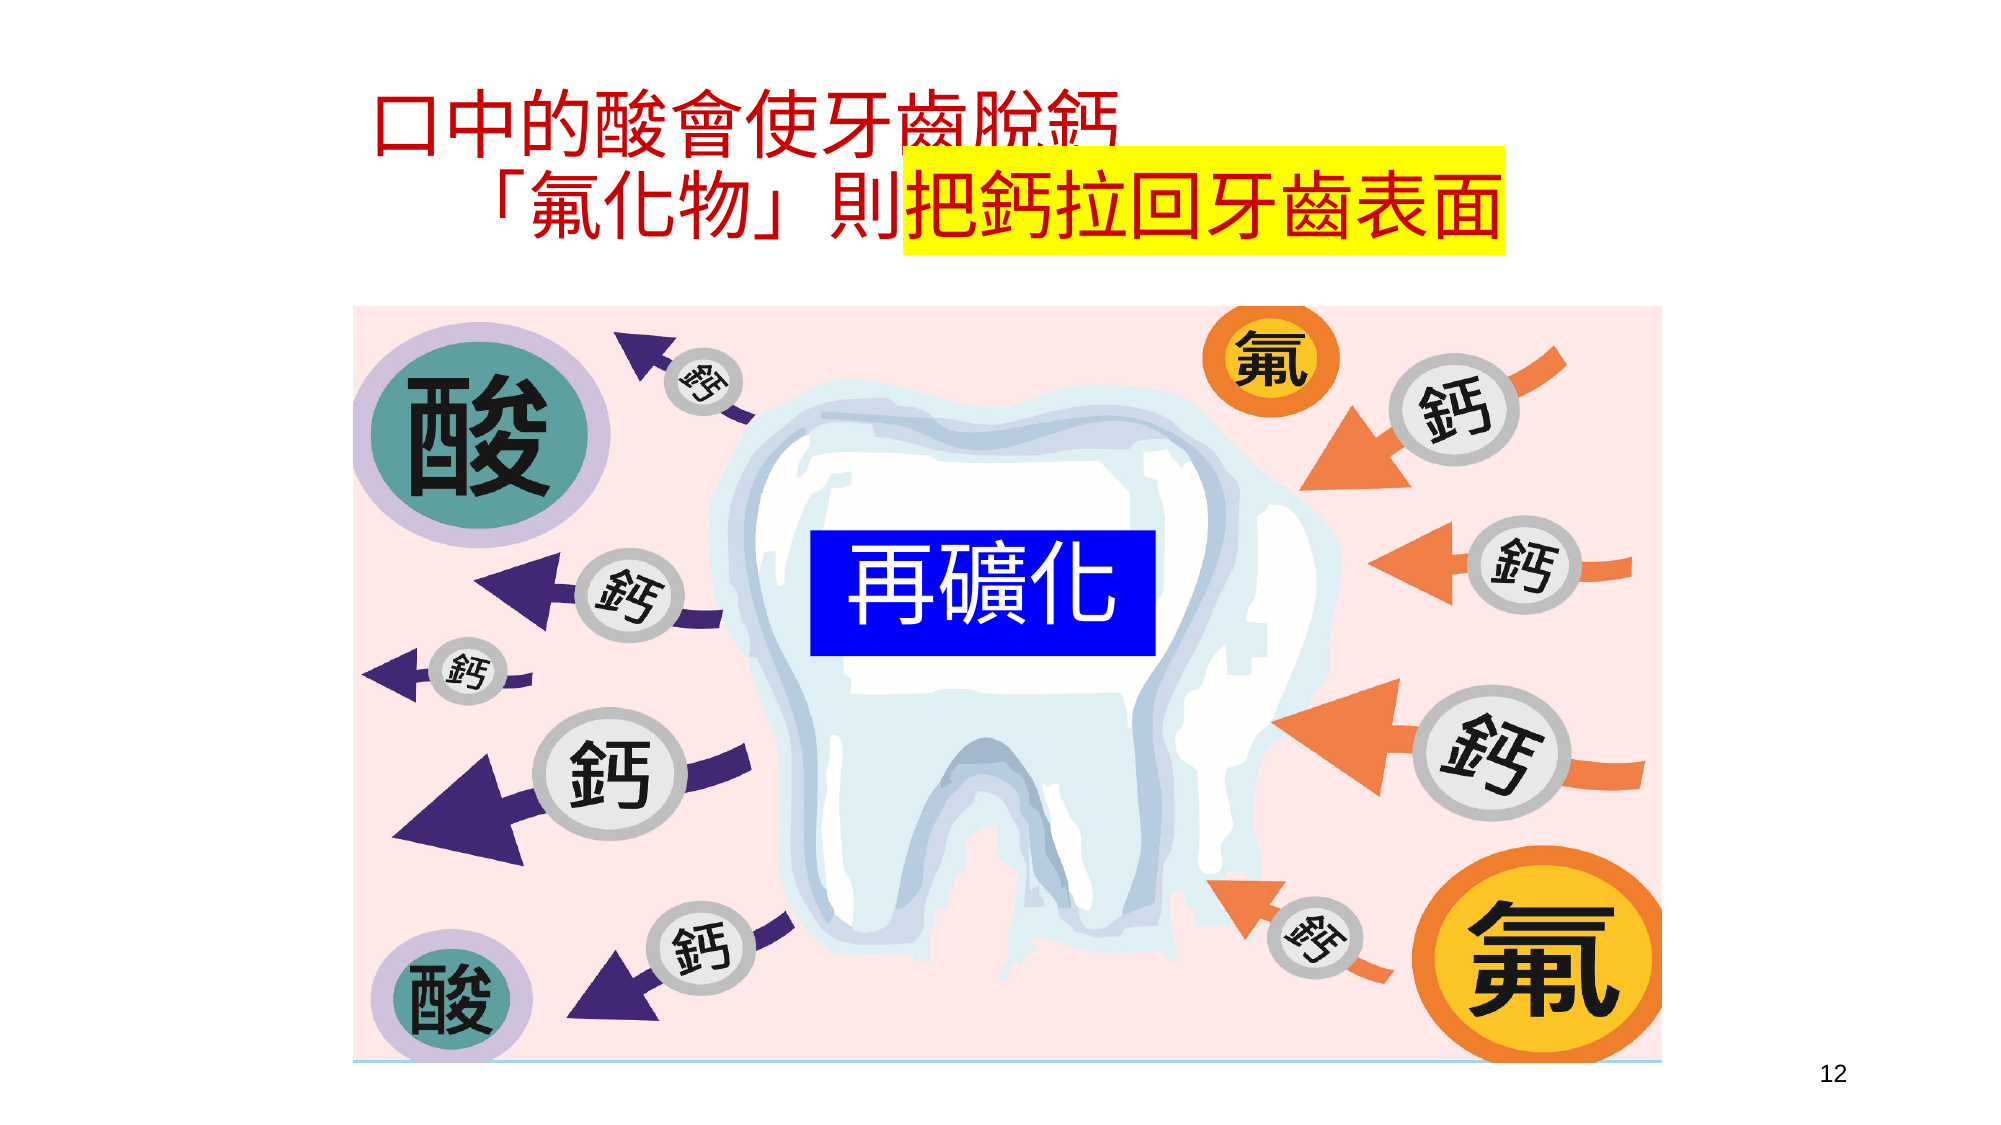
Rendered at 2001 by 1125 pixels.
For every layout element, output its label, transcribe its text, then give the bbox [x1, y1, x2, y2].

slide_number 12 [1412, 1042, 1863, 1103]
picture [353, 306, 1662, 1063]
title 口中的酸會使牙齒脫鈣 「氟化物」則把鈣拉回牙齒表面 [353, 59, 1647, 278]
